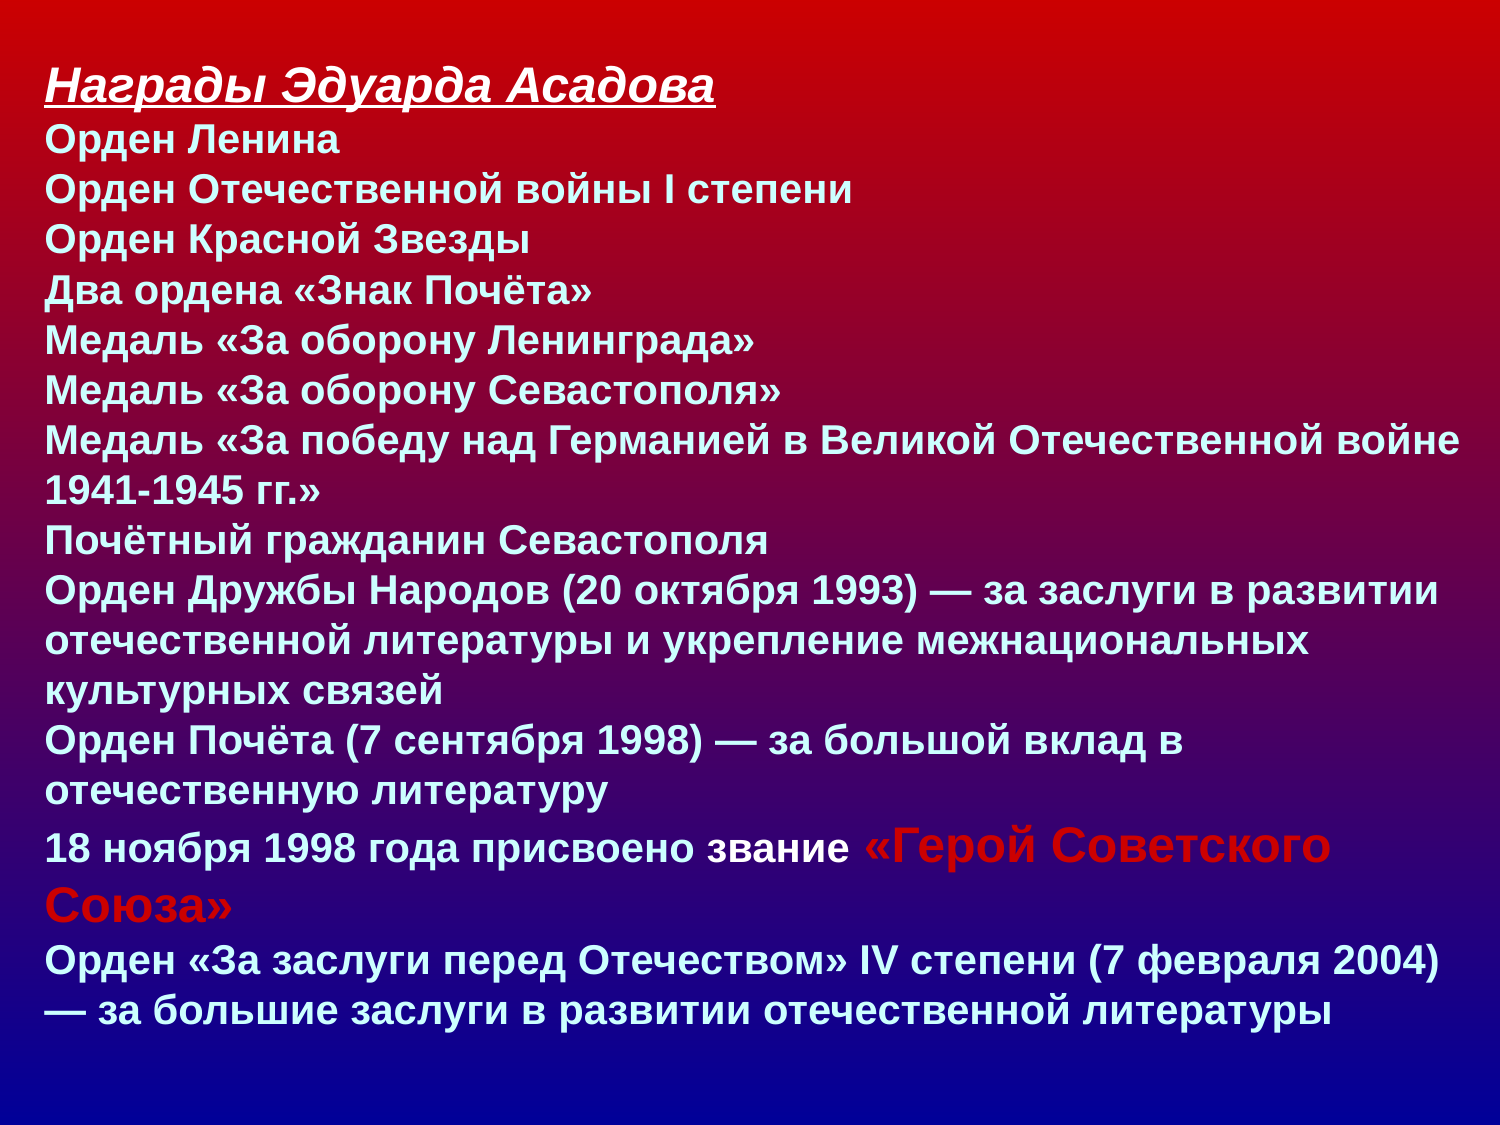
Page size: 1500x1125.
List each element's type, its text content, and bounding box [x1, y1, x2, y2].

title Награды Эдуарда Асадова Орден Ленина Орден Отечественной войны I степени Орден Красной Звезды Два ордена «Знак Почёта» Медаль «За оборону Ленинграда» Медаль «За оборону Севастополя» Медаль «За победу над Германией в Великой Отечественной войне 1941-1945 гг.» Почётный гражданин Севастополя Орден Дружбы Народов (20 октября 1993) — за заслуги в развитии отечественной литературы и укрепление межнациональных культурных связей Орден Почёта (7 сентября 1998) — за большой вклад в отечественную литературу 18 ноября 1998 года присвоено звание «Герой Советского Союза» Орден «За заслуги перед Отечеством» IV степени (7 февраля 2004) — за большие заслуги в развитии отечественной литературы [29, 0, 1500, 1125]
